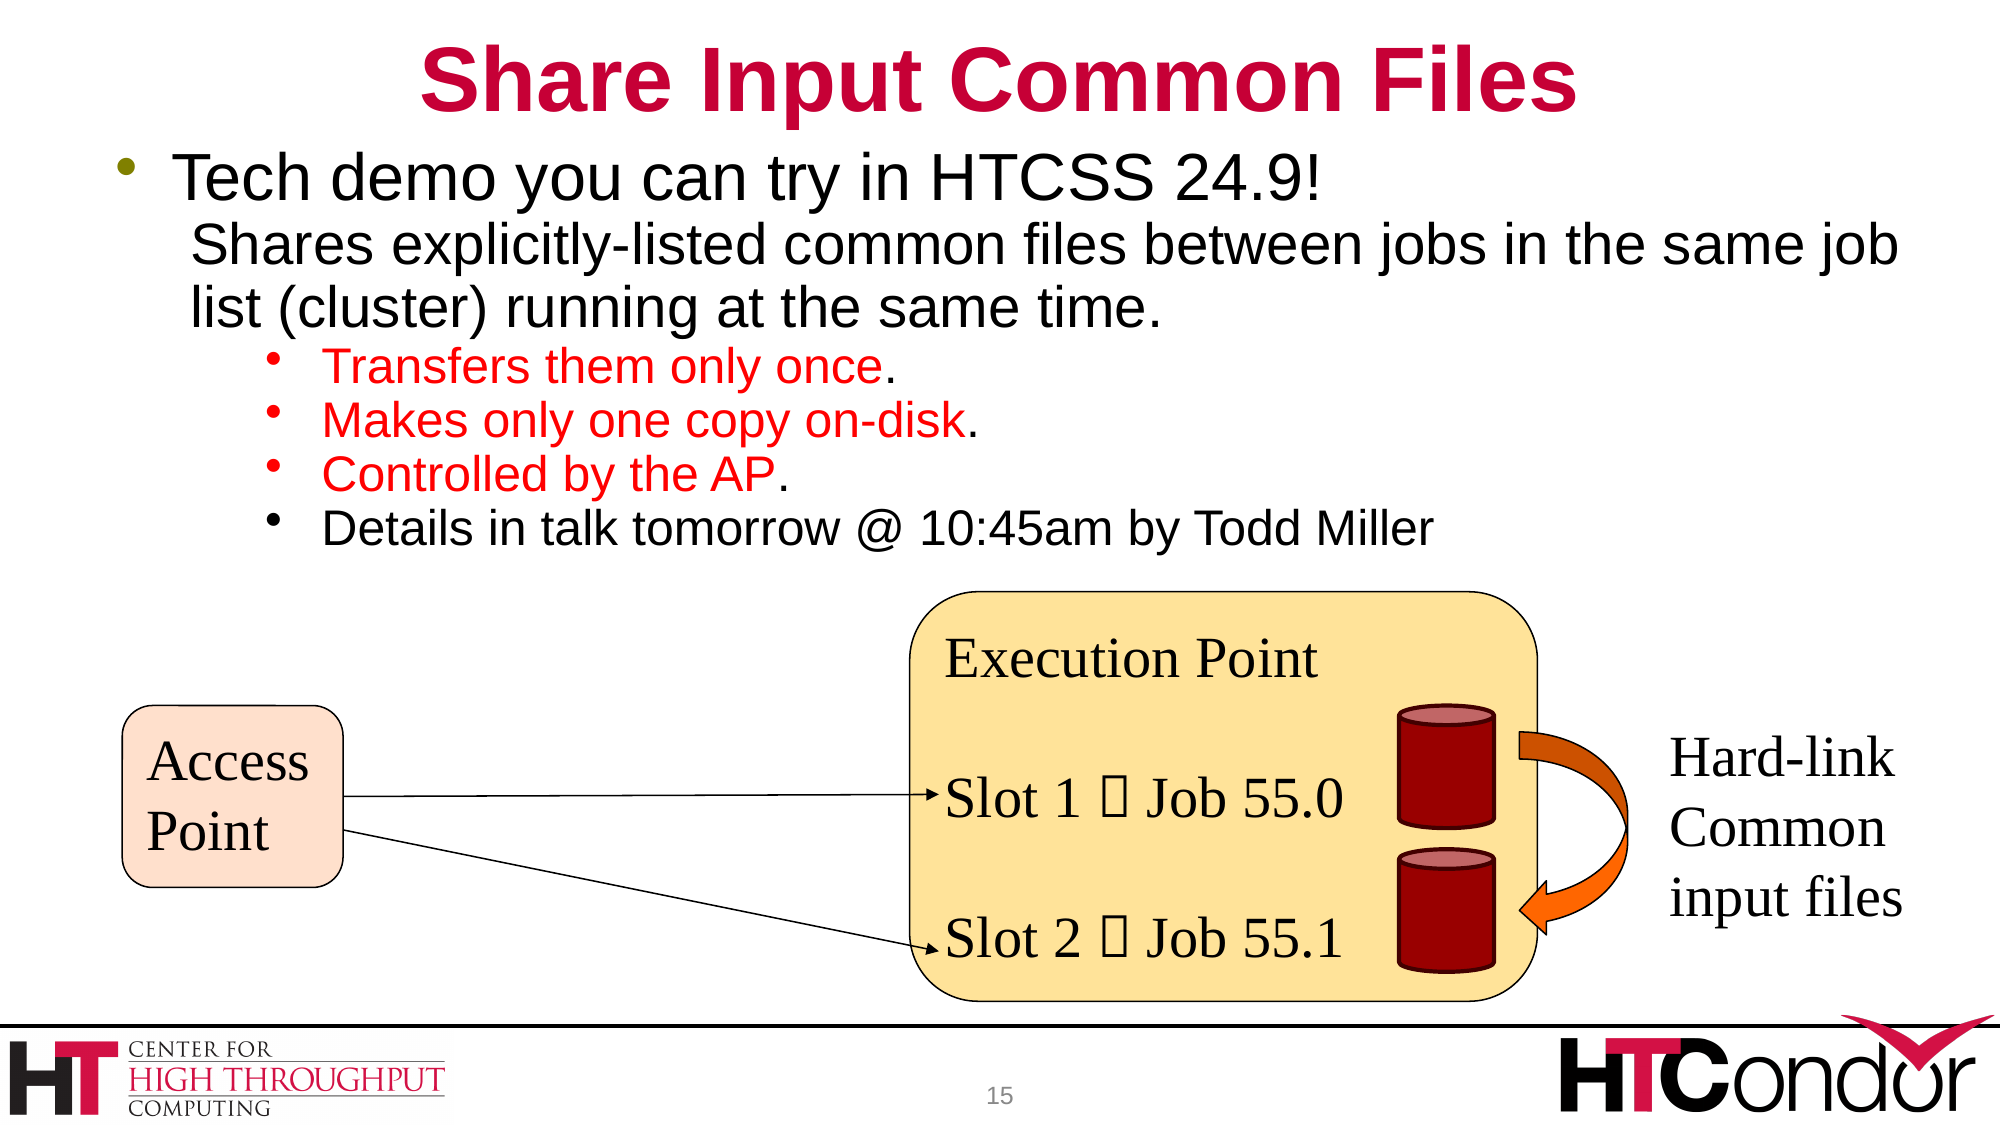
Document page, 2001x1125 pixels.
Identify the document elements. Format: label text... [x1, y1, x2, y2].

text_box Hard-link Common input files [1654, 710, 1926, 935]
slide_number 15 [766, 1065, 1234, 1125]
text_box [1396, 703, 1497, 831]
picture [0, 1029, 454, 1125]
picture [1555, 1014, 2000, 1119]
list Tech demo you can try in HTCSS 24.9! Shares explicitly-listed common files between jobs in the same job list (cluster) running at the same time. Transfers them only once. Makes only one copy on-disk. Controlled by the AP. Details in talk tomorrow @ 10:45am by Todd Miller [81, 150, 1919, 545]
text_box [1396, 847, 1497, 974]
text_box [1519, 731, 1628, 935]
title Share Input Common Files [0, 0, 2000, 150]
text_box Access Point [122, 705, 344, 888]
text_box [342, 829, 940, 952]
text_box Execution Point Slot 1  Job 55.0 Slot 2  Job 55.1 [909, 591, 1538, 1002]
